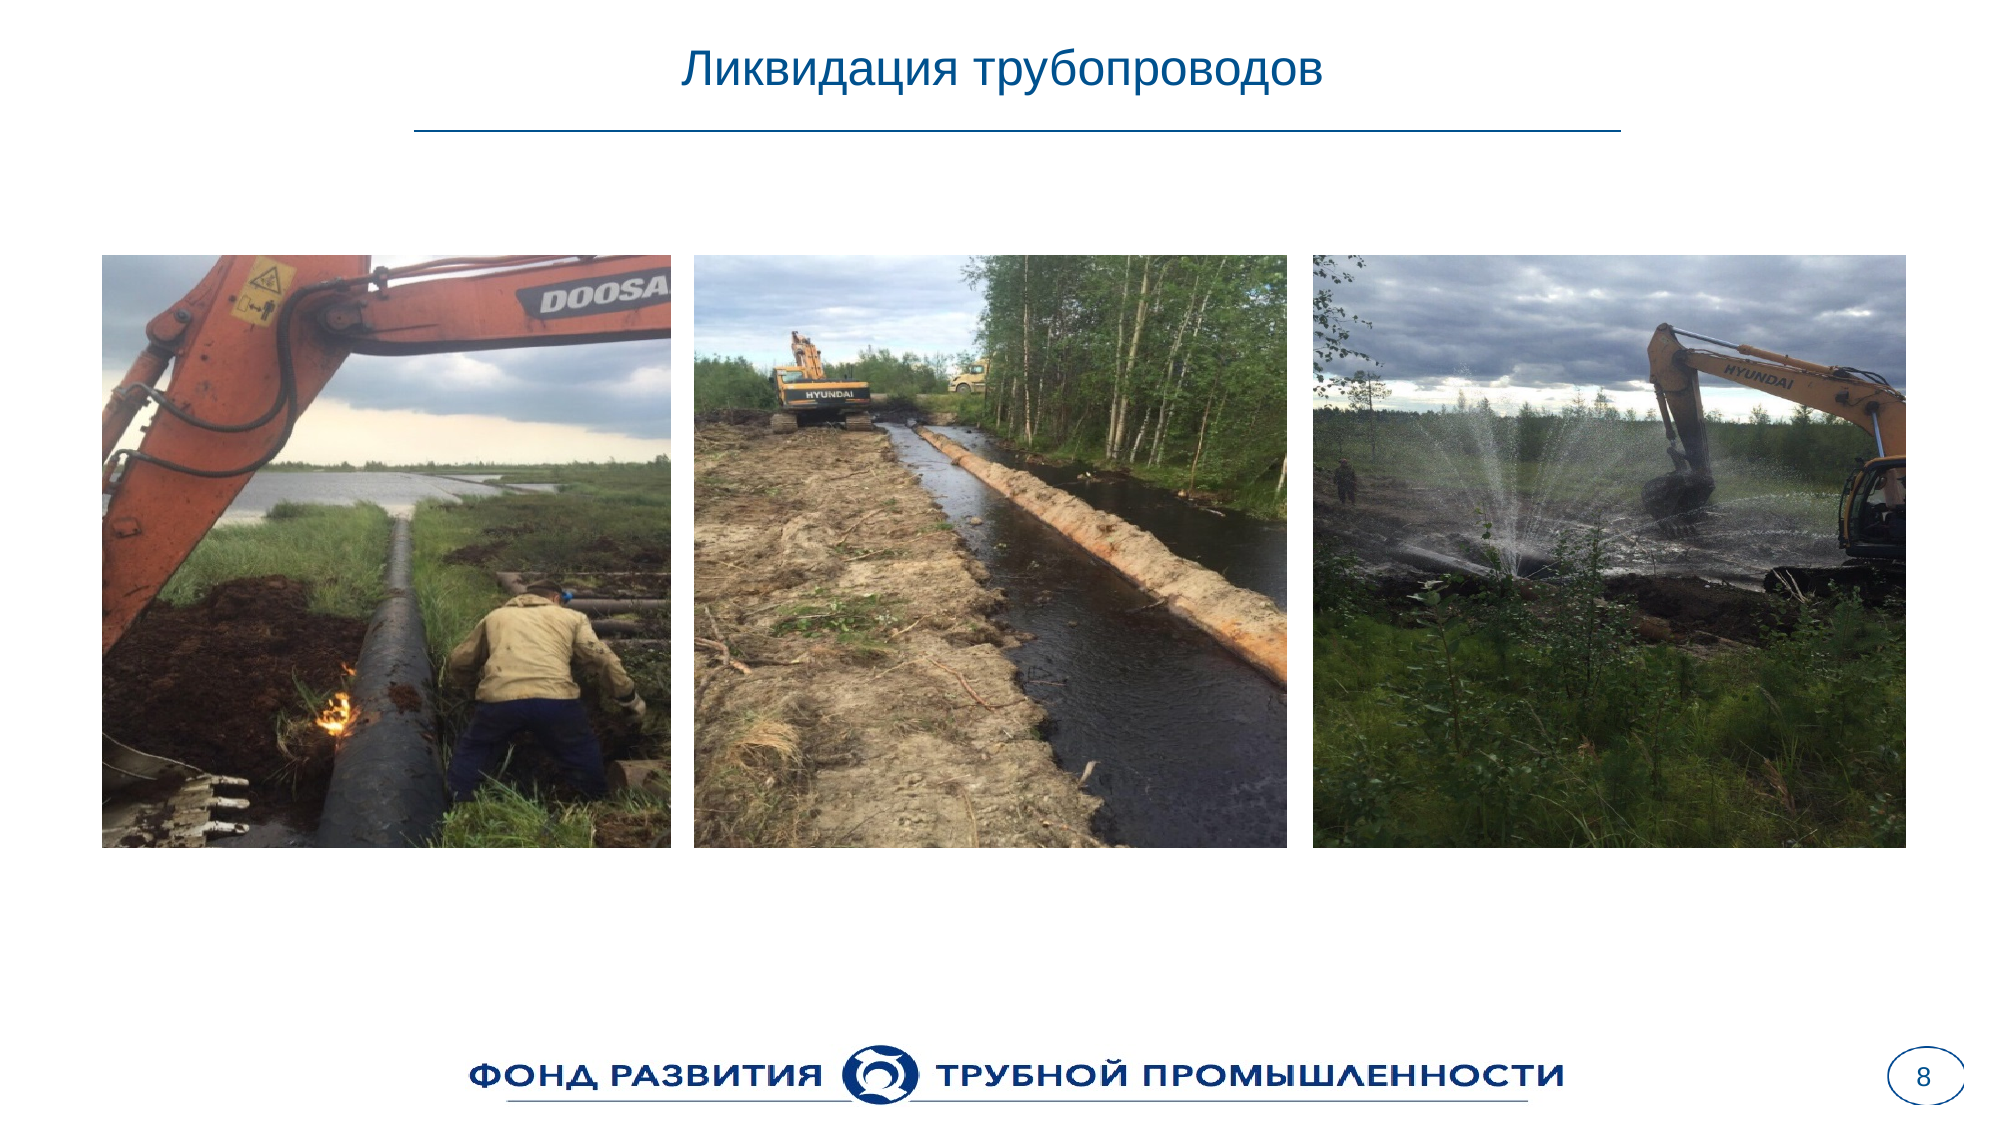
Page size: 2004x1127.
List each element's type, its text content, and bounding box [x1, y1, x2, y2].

picture [102, 255, 671, 848]
title Ликвидация трубопроводов [102, 19, 1904, 112]
picture [465, 1044, 1570, 1109]
slide_number 8 [1884, 1048, 1964, 1103]
picture [1312, 254, 1906, 848]
picture [694, 254, 1287, 848]
